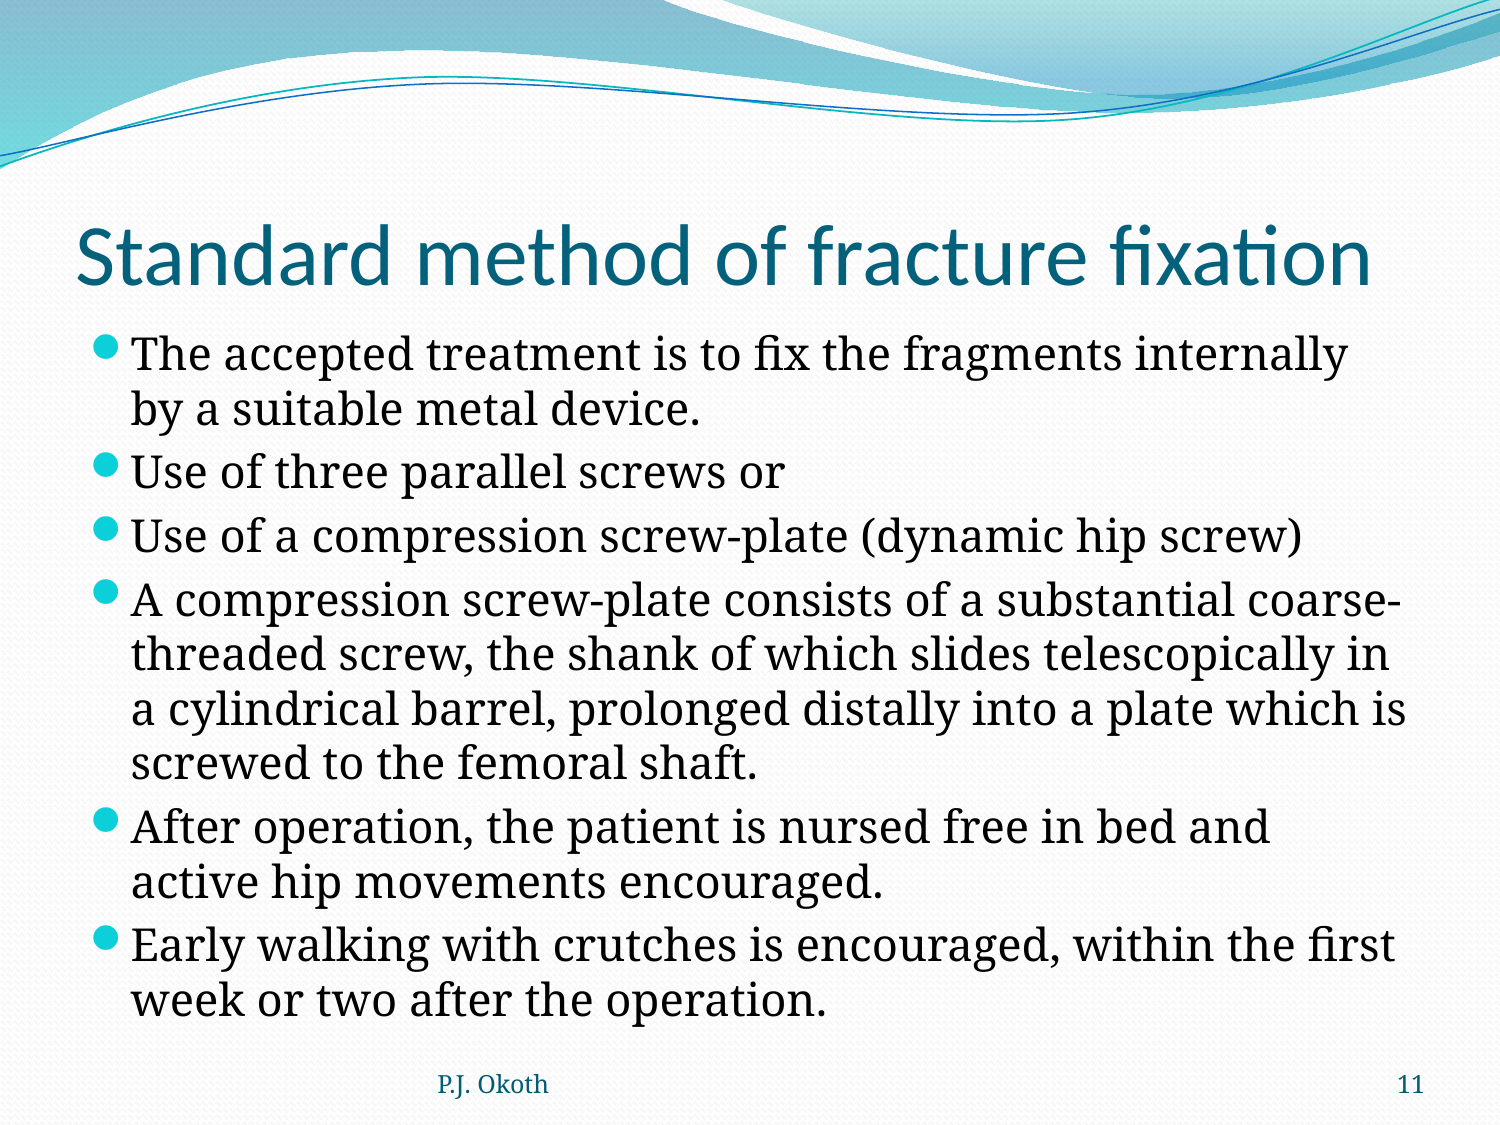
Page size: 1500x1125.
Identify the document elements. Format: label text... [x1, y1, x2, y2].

slide_number 11 [1299, 1042, 1425, 1103]
list The accepted treatment is to fix the fragments internally by a suitable metal device. Use of three parallel screws or Use of a compression screw-plate (dynamic hip screw) A compression screw-plate consists of a substantial coarse-threaded screw, the shank of which slides telescopically in a cylindrical barrel, prolonged distally into a plate which is screwed to the femoral shaft. After operation, the patient is nursed free in bed and active hip movements encouraged. Early walking with crutches is encouraged, within the first week or two after the operation. [75, 317, 1425, 1038]
footer P.J. Okoth [437, 1042, 988, 1103]
title Standard method of fracture fixation [75, 115, 1425, 303]
